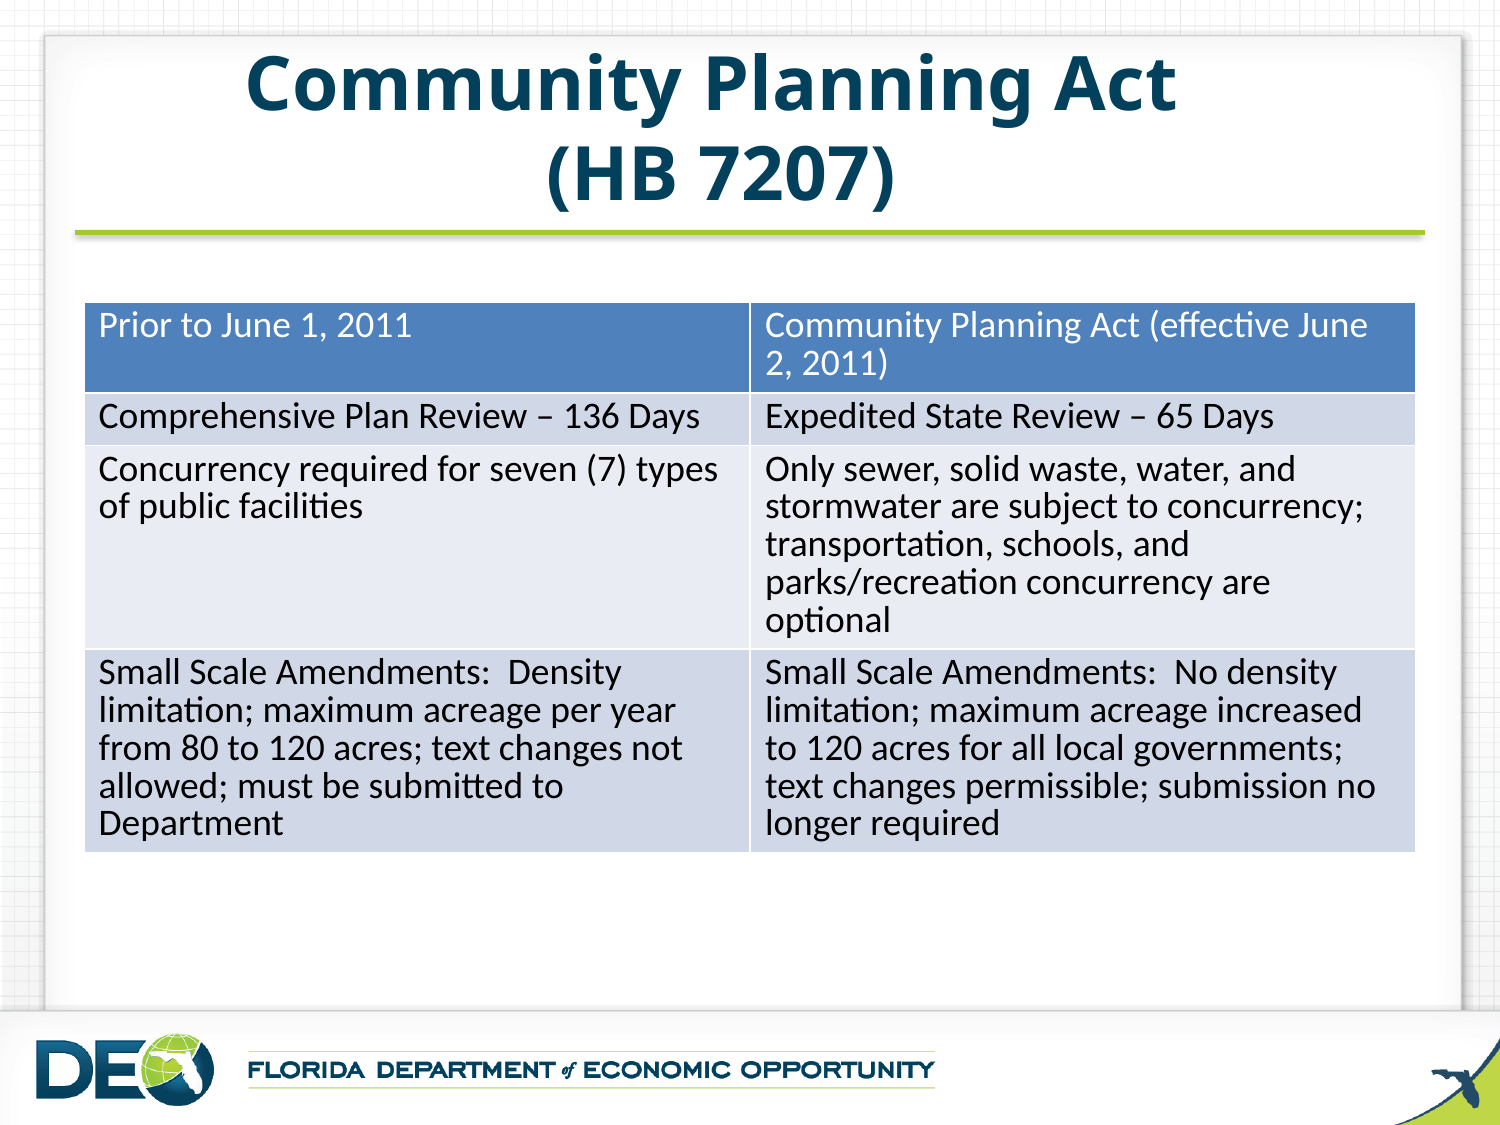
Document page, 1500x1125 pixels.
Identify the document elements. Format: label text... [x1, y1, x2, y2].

table_cell Comprehensive Plan Review – 136 Days [85, 394, 749, 445]
table_cell Small Scale Amendments: Density limitation; maximum acreage per year from 80 to 120 acres; text changes not allowed; must be submitted to Department [85, 650, 749, 852]
table_header Prior to June 1, 2011 [85, 303, 749, 392]
table_cell Expedited State Review – 65 Days [751, 394, 1415, 445]
table_header Community Planning Act (effective June 2, 2011) [751, 303, 1415, 392]
table_cell Concurrency required for seven (7) types of public facilities [85, 446, 749, 648]
table_cell Small Scale Amendments: No density limitation; maximum acreage increased to 120 acres for all local governments; text changes permissible; submission no longer required [751, 650, 1415, 852]
table_cell Only sewer, solid waste, water, and stormwater are subject to concurrency; transportation, schools, and parks/recreation concurrency are optional [751, 446, 1415, 648]
picture [0, 0, 1500, 1125]
title Community Planning Act (HB 7207) [83, 44, 1359, 208]
